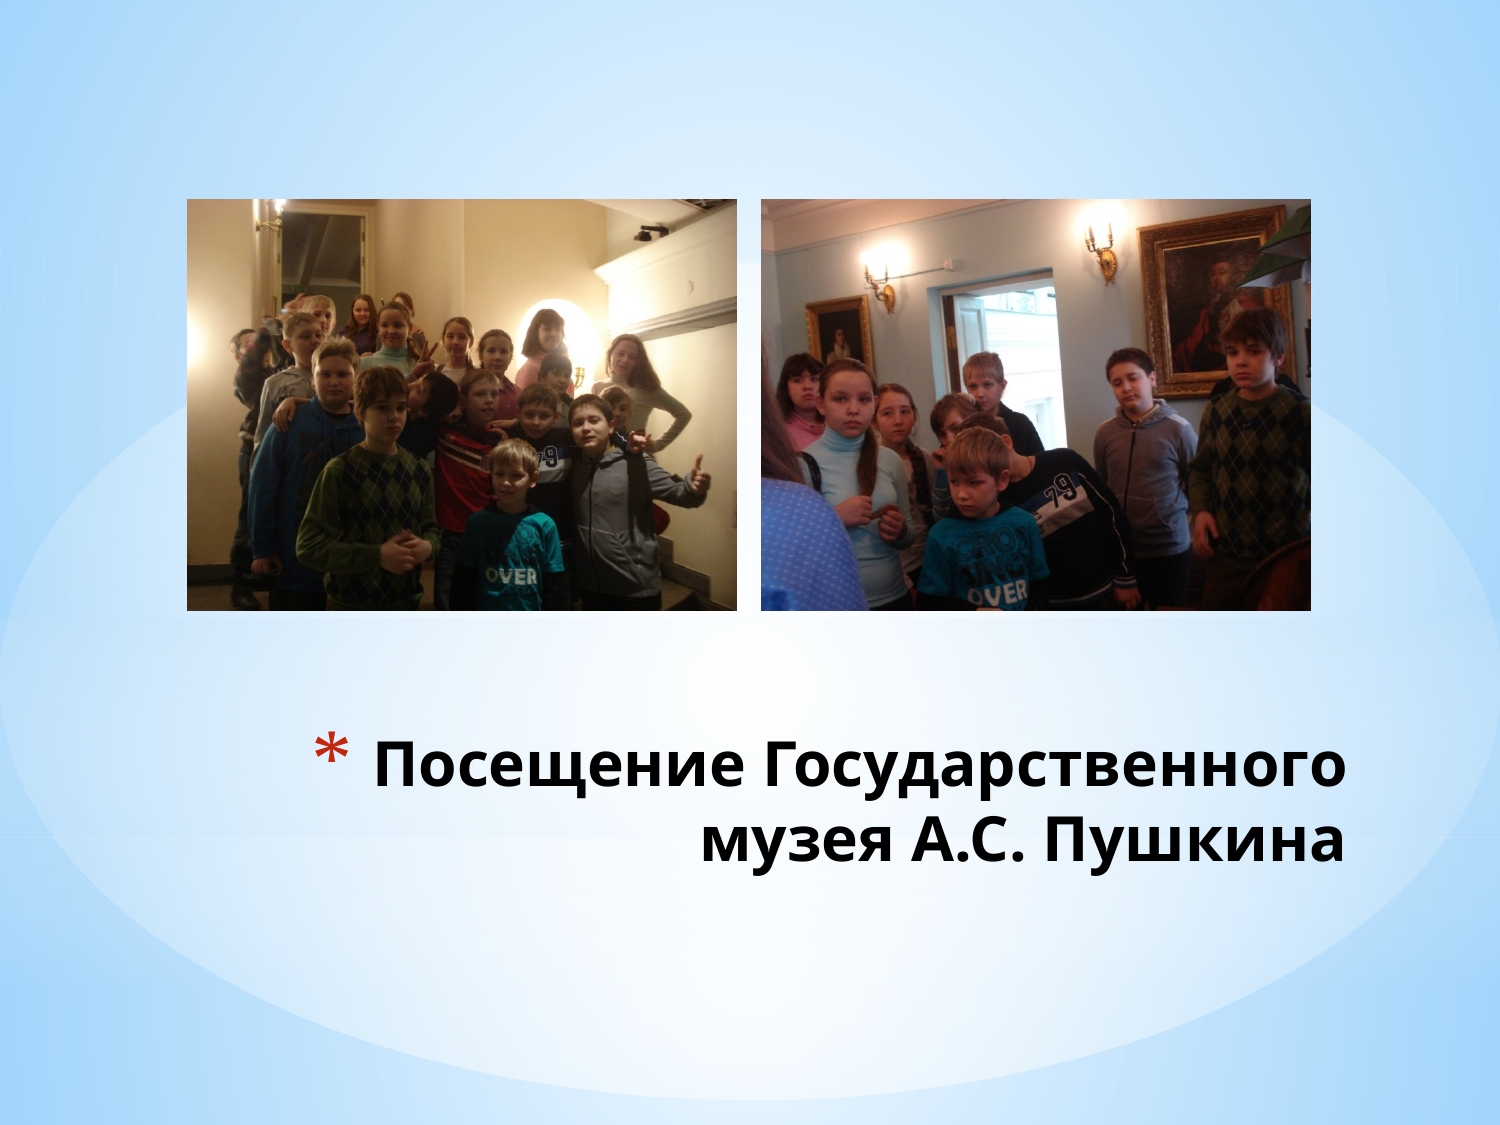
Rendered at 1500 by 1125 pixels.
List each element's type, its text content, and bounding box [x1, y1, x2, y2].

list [187, 199, 737, 612]
title Посещение Государственного музея А.С. Пушкина [294, 717, 1363, 905]
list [761, 199, 1312, 611]
